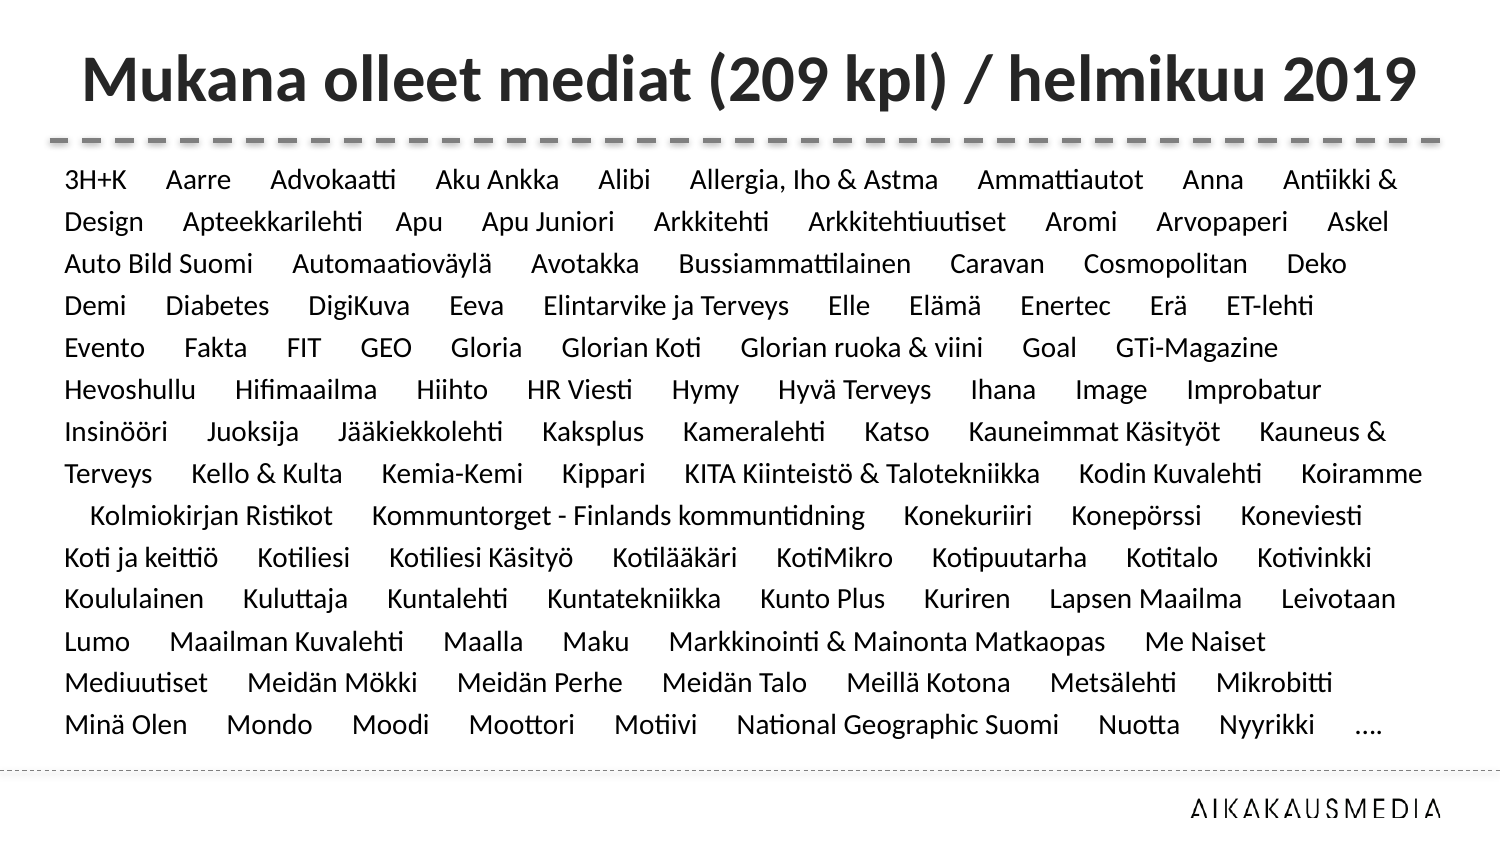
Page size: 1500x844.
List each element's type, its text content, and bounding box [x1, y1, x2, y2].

text_box 3H+K Aarre Advokaatti Aku Ankka Alibi Allergia, Iho & Astma Ammattiautot Anna Antiikki & Design Apteekkarilehti Apu Apu Juniori Arkkitehti Arkkitehtiuutiset Aromi Arvopaperi Askel Auto Bild Suomi Automaatioväylä Avotakka Bussiammattilainen Caravan Cosmopolitan Deko Demi Diabetes DigiKuva Eeva Elintarvike ja Terveys Elle Elämä Enertec Erä ET-lehti Evento Fakta FIT GEO Gloria Glorian Koti Glorian ruoka & viini Goal GTi-Magazine Hevoshullu Hifimaailma Hiihto HR Viesti Hymy Hyvä Terveys Ihana Image Improbatur Insinööri Juoksija Jääkiekkolehti Kaksplus Kameralehti Katso Kauneimmat Käsityöt Kauneus & Terveys Kello & Kulta Kemia-Kemi Kippari KITA Kiinteistö & Talotekniikka Kodin Kuvalehti Koiramme Kolmiokirjan Ristikot Kommuntorget - Finlands kommuntidning Konekuriiri Konepörssi Koneviesti Koti ja keittiö Kotiliesi Kotiliesi Käsityö Kotilääkäri KotiMikro Kotipuutarha Kotitalo Kotivinkki Koululainen Kuluttaja Kuntalehti Kuntatekniikka Kunto Plus Kuriren Lapsen Maailma Leivotaan Lumo Maailman Kuvalehti Maalla Maku Markkinointi & Mainonta Matkaopas Me Naiset Mediuutiset Meidän Mökki Meidän Perhe Meidän Talo Meillä Kotona Metsälehti Mikrobitti Minä Olen Mondo Moodi Moottori Motiivi National Geographic Suomi Nuotta Nyyrikki …. [49, 146, 1448, 748]
title Mukana olleet mediat (209 kpl) / helmikuu 2019 [27, 0, 1473, 150]
